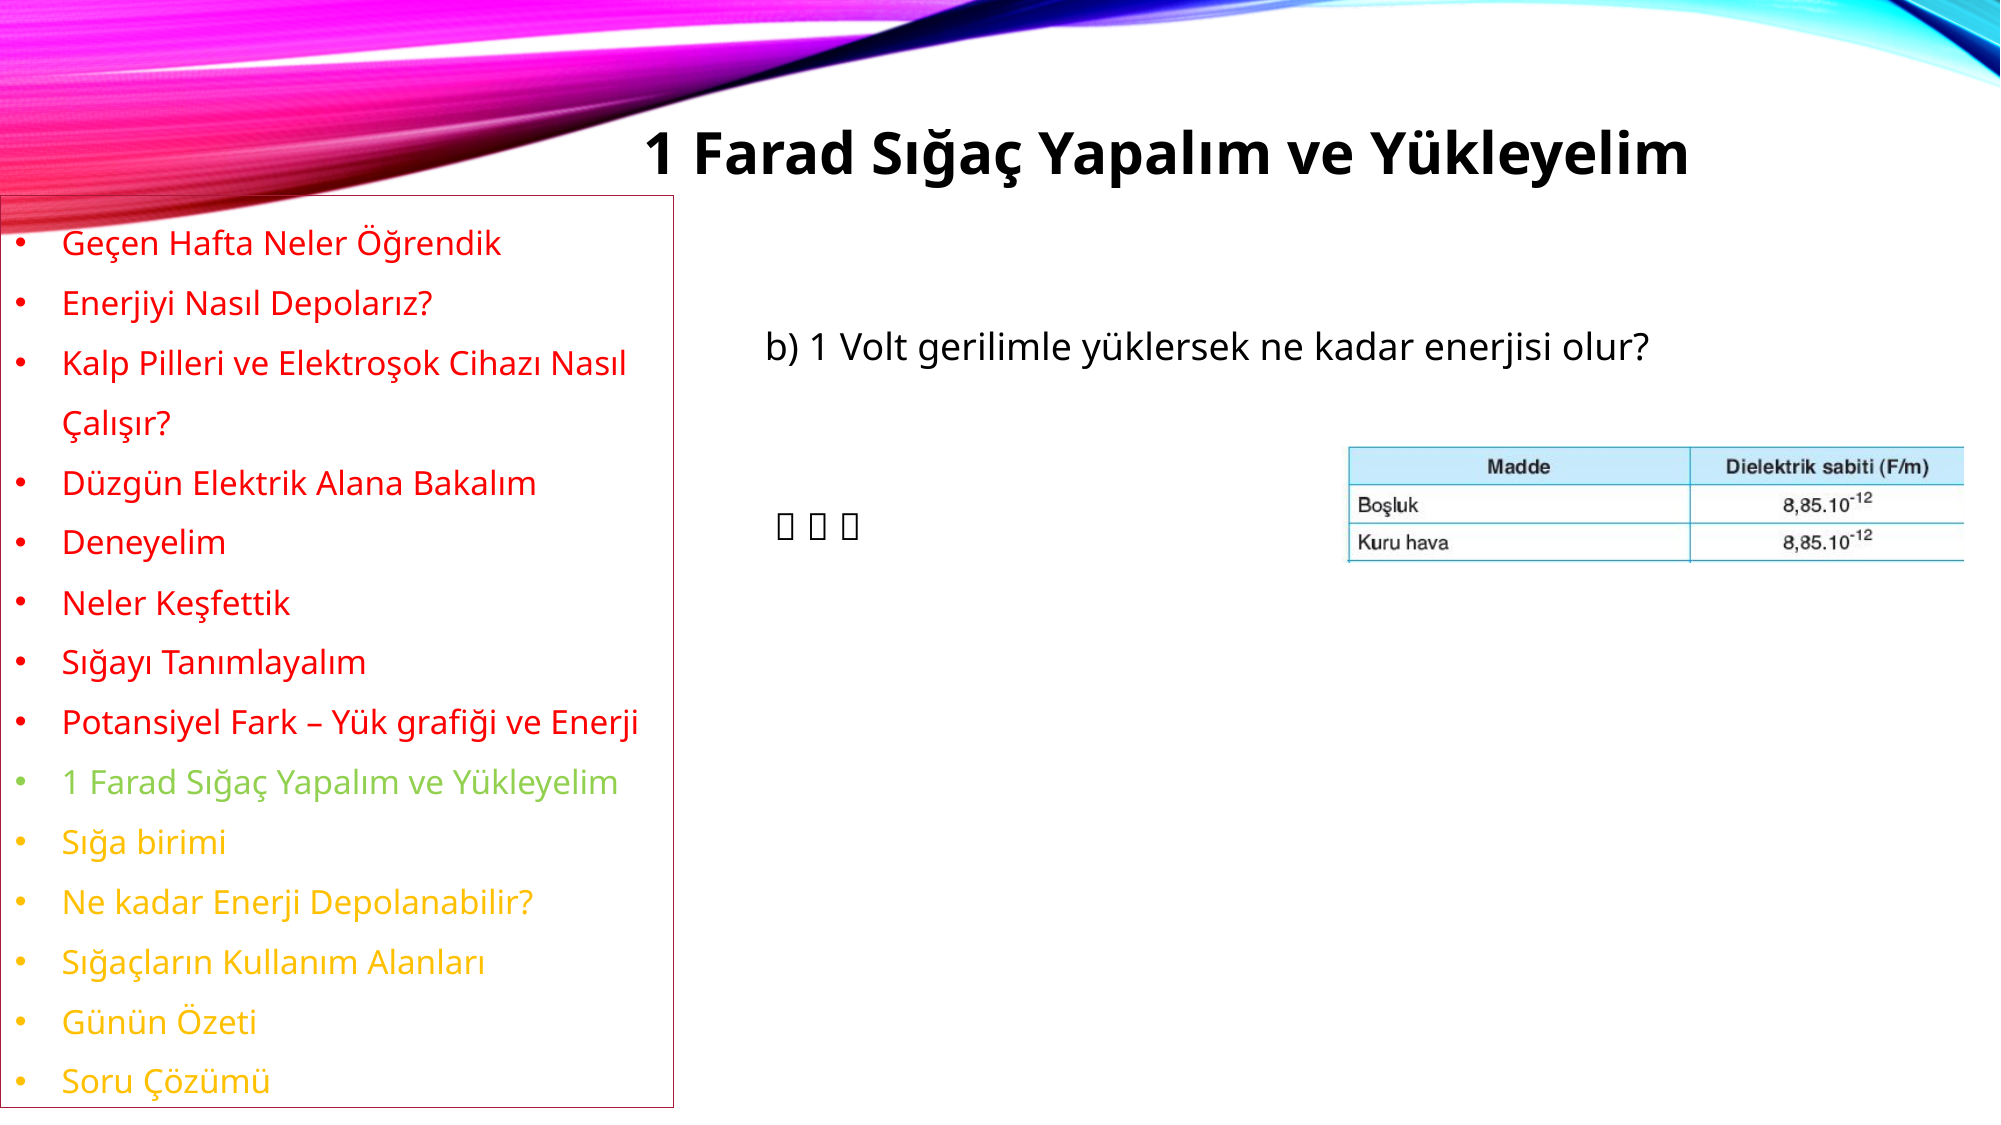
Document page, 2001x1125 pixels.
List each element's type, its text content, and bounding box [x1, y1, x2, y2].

text_box Geçen Hafta Neler Öğrendik Enerjiyi Nasıl Depolarız? Kalp Pilleri ve Elektroşok Cihazı Nasıl Çalışır? Düzgün Elektrik Alana Bakalım Deneyelim Neler Keşfettik Sığayı Tanımlayalım Potansiyel Fark – Yük grafiği ve Enerji 1 Farad Sığaç Yapalım ve Yükleyelim Sığa birimi Ne kadar Enerji Depolanabilir? Sığaçların Kullanım Alanları Günün Özeti Soru Çözümü [0, 195, 674, 1108]
picture [1890, 0, 2000, 75]
picture [0, 0, 2000, 237]
picture [1341, 446, 1965, 563]
text_box 1 Farad Sığaç Yapalım ve Yükleyelim [629, 109, 1829, 194]
picture [1910, 0, 2000, 45]
